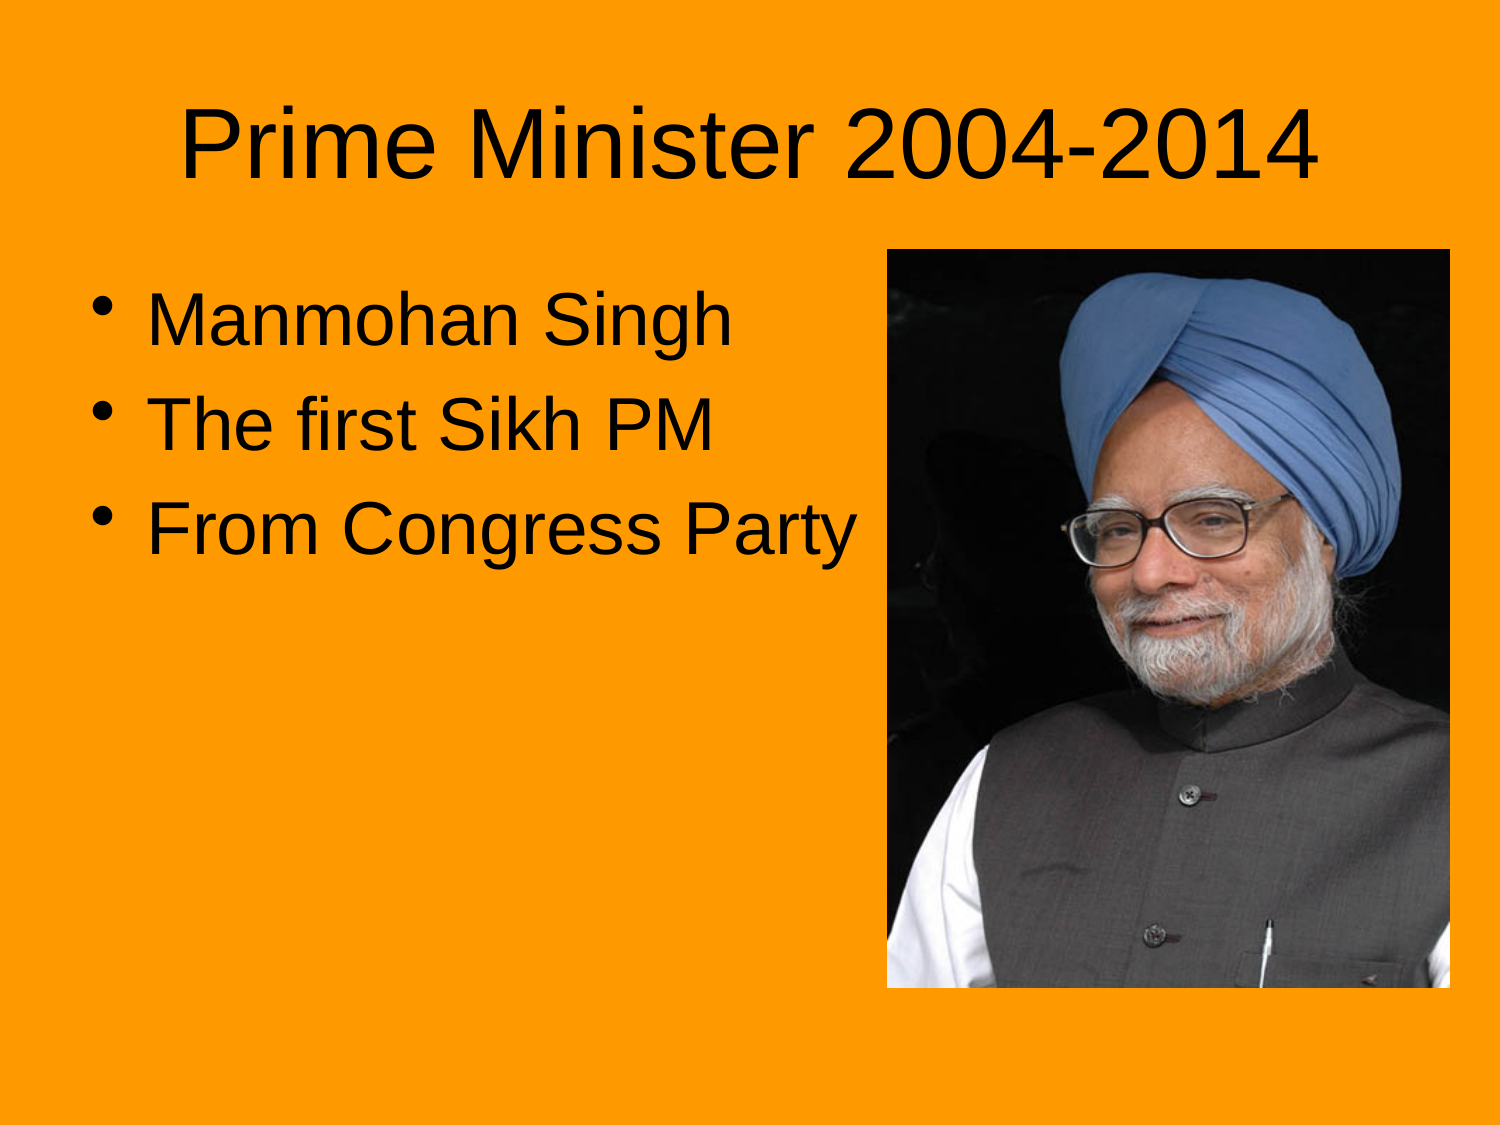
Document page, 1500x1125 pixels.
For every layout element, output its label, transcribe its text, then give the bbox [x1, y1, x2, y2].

list Manmohan Singh The first Sikh PM From Congress Party [75, 262, 1425, 1005]
picture [887, 249, 1451, 988]
title Prime Minister 2004-2014 [75, 45, 1425, 233]
